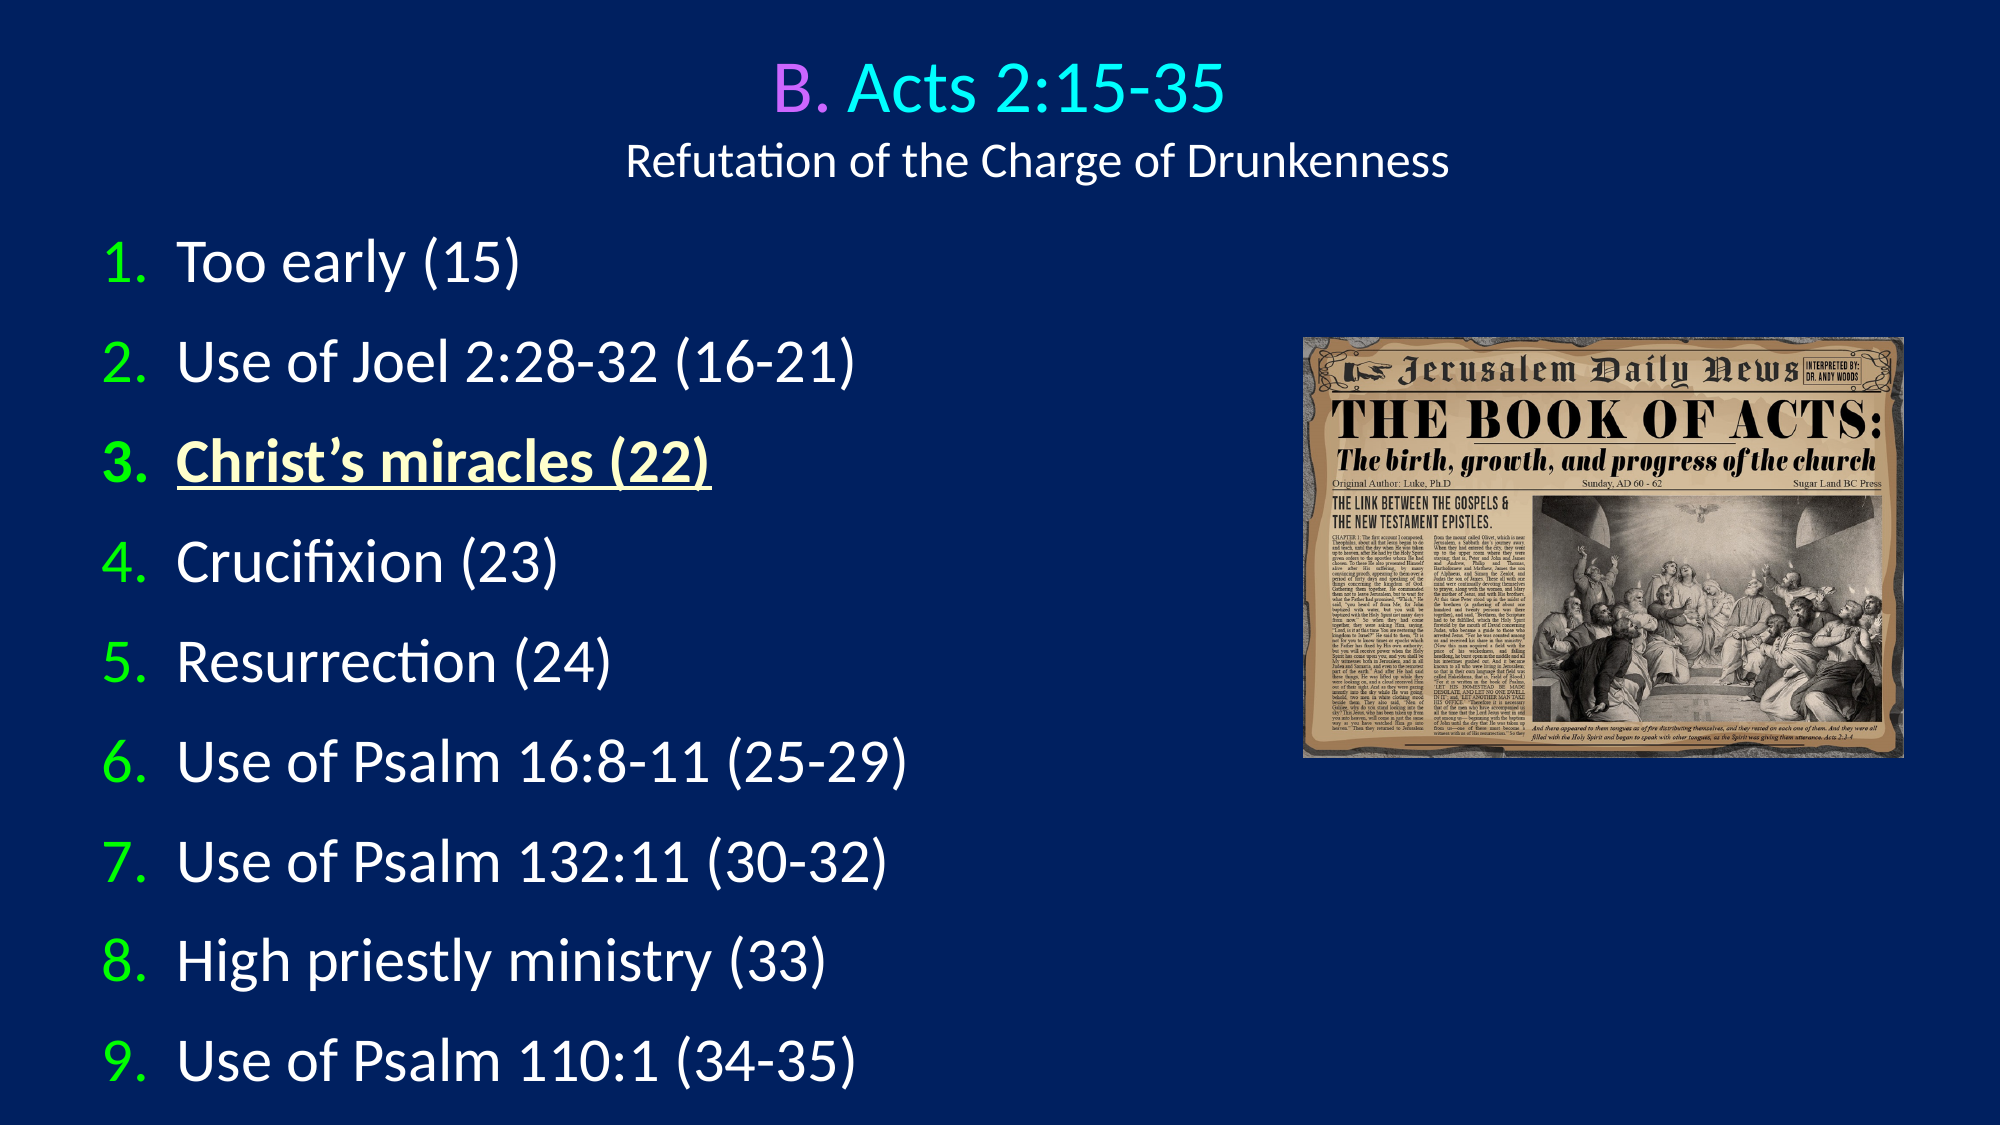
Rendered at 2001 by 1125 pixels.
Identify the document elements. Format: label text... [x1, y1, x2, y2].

picture [1303, 337, 1904, 759]
list Too early (15) Use of Joel 2:28-32 (16-21) Christ’s miracles (22) Crucifixion (23) Resurrection (24) Use of Psalm 16:8-11 (25-29) Use of Psalm 132:11 (30-32) High priestly ministry (33) Use of Psalm 110:1 (34-35) [86, 212, 1087, 663]
title Acts 2:15-35 Refutation of the Charge of Drunkenness [449, 37, 1551, 188]
